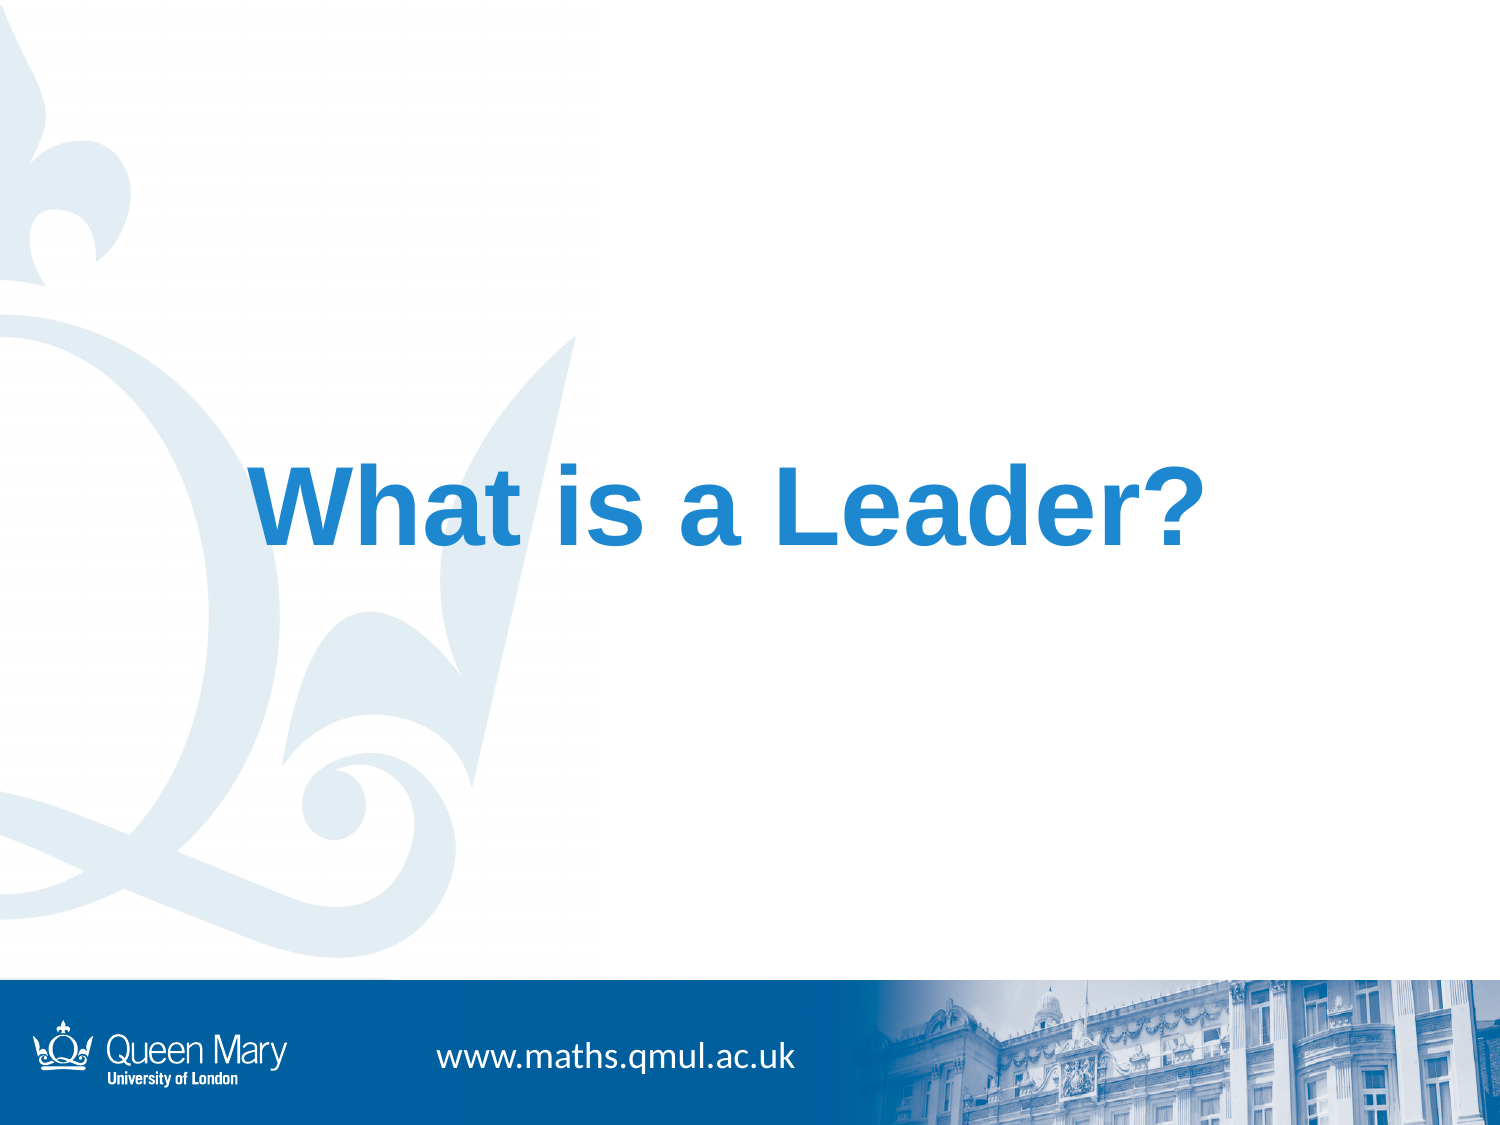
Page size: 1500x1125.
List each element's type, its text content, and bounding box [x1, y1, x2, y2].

title What is a Leader? [61, 407, 1396, 595]
picture [0, 980, 1500, 1125]
